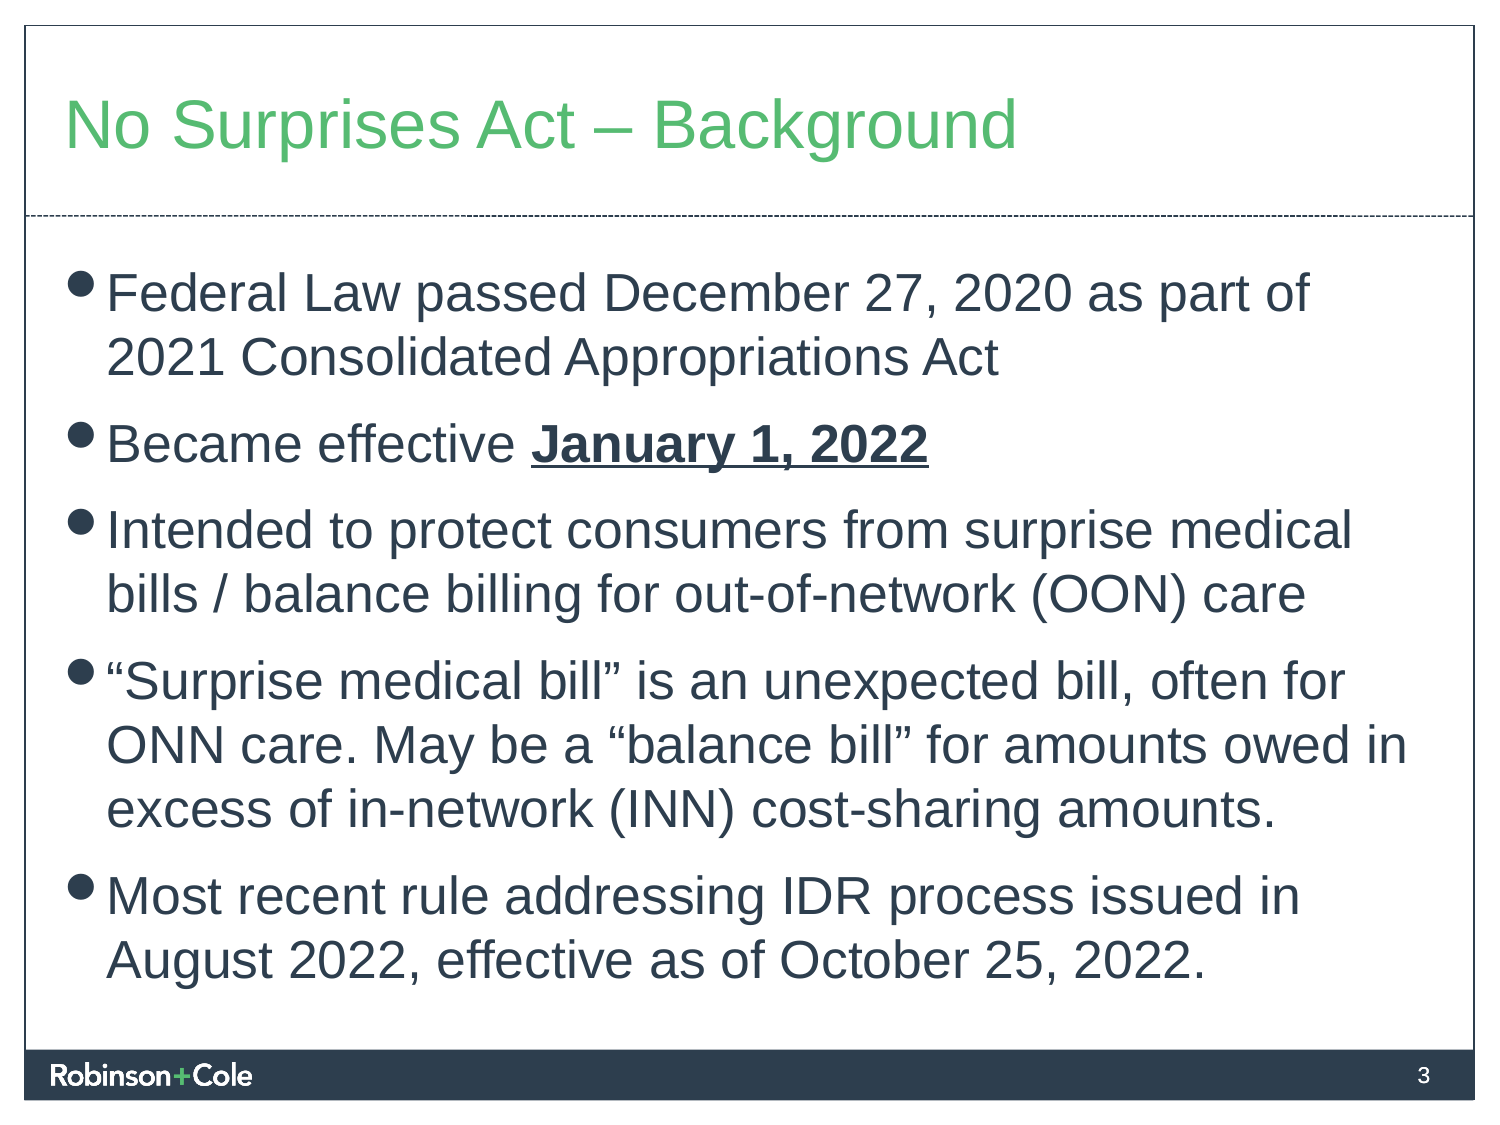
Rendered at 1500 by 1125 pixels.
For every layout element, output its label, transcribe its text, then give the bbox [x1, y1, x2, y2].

picture [51, 1062, 252, 1086]
title No Surprises Act – Background [49, 50, 1450, 193]
list Federal Law passed December 27, 2020 as part of 2021 Consolidated Appropriations Act Became effective January 1, 2022 Intended to protect consumers from surprise medical bills / balance billing for out-of-network (OON) care “Surprise medical bill” is an unexpected bill, often for ONN care. May be a “balance bill” for amounts owed in excess of in-network (INN) cost-sharing amounts. Most recent rule addressing IDR process issued in August 2022, effective as of October 25, 2022. [49, 250, 1445, 1001]
